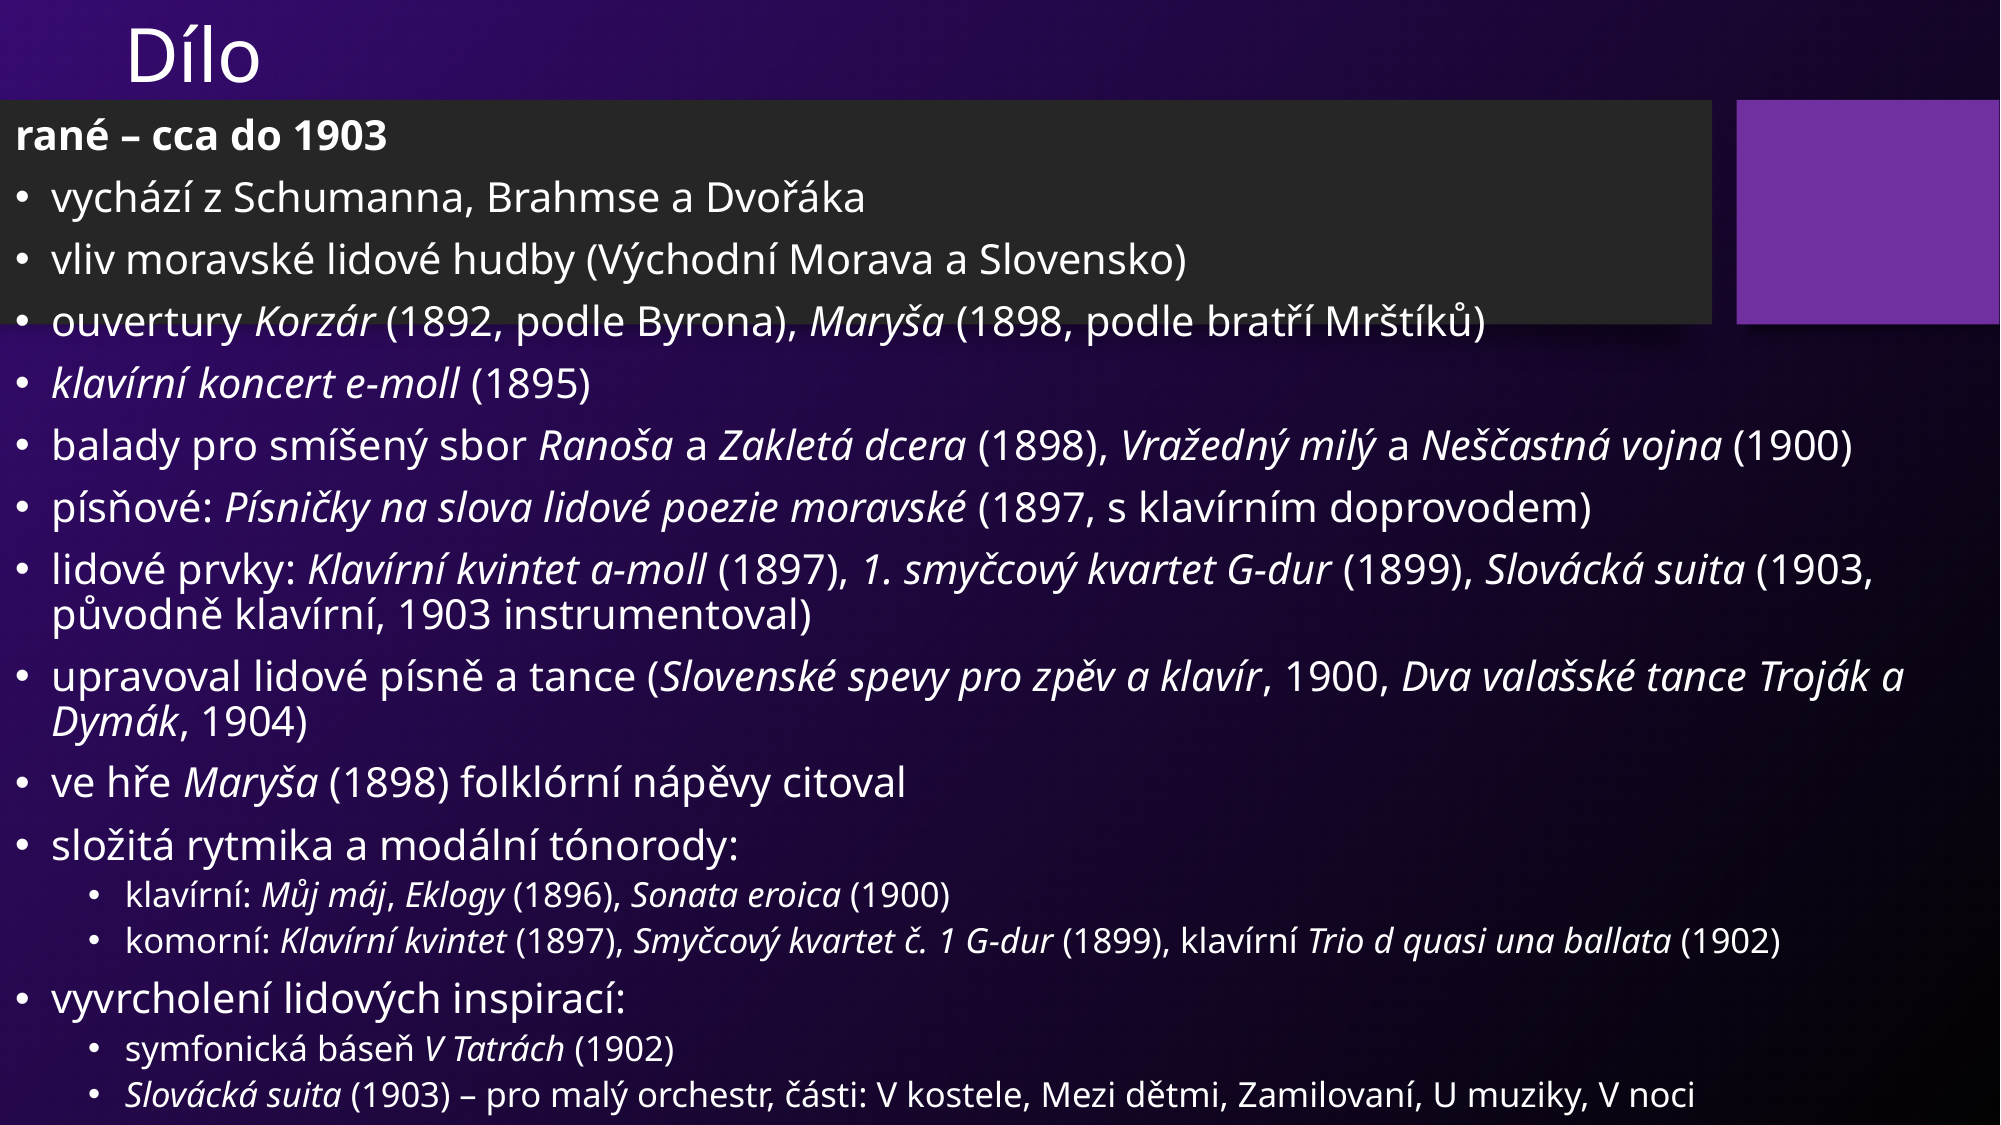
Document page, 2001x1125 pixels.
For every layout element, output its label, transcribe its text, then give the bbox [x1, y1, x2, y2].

list rané – cca do 1903 vychází z Schumanna, Brahmse a Dvořáka vliv moravské lidové hudby (Východní Morava a Slovensko) ouvertury Korzár (1892, podle Byrona), Maryša (1898, podle bratří Mrštíků) klavírní koncert e-moll (1895) balady pro smíšený sbor Ranoša a Zakletá dcera (1898), Vražedný milý a Neščastná vojna (1900) písňové: Písničky na slova lidové poezie moravské (1897, s klavírním doprovodem) lidové prvky: Klavírní kvintet a-moll (1897), 1. smyčcový kvartet G-dur (1899), Slovácká suita (1903, původně klavírní, 1903 instrumentoval) upravoval lidové písně a tance (Slovenské spevy pro zpěv a klavír, 1900, Dva valašské tance Troják a Dymák, 1904) ve hře Maryša (1898) folklórní nápěvy citoval složitá rytmika a modální tónorody: klavírní: Můj máj, Eklogy (1896), Sonata eroica (1900) komorní: Klavírní kvintet (1897), Smyčcový kvartet č. 1 G-dur (1899), klavírní Trio d quasi una ballata (1902) vyvrcholení lidových inspirací: symfonická báseň V Tatrách (1902) Slovácká suita (1903) – pro malý orchestr, části: V kostele, Mezi dětmi, Zamilovaní, U muziky, V noci [0, 107, 2000, 1125]
title Dílo [109, 0, 1687, 107]
